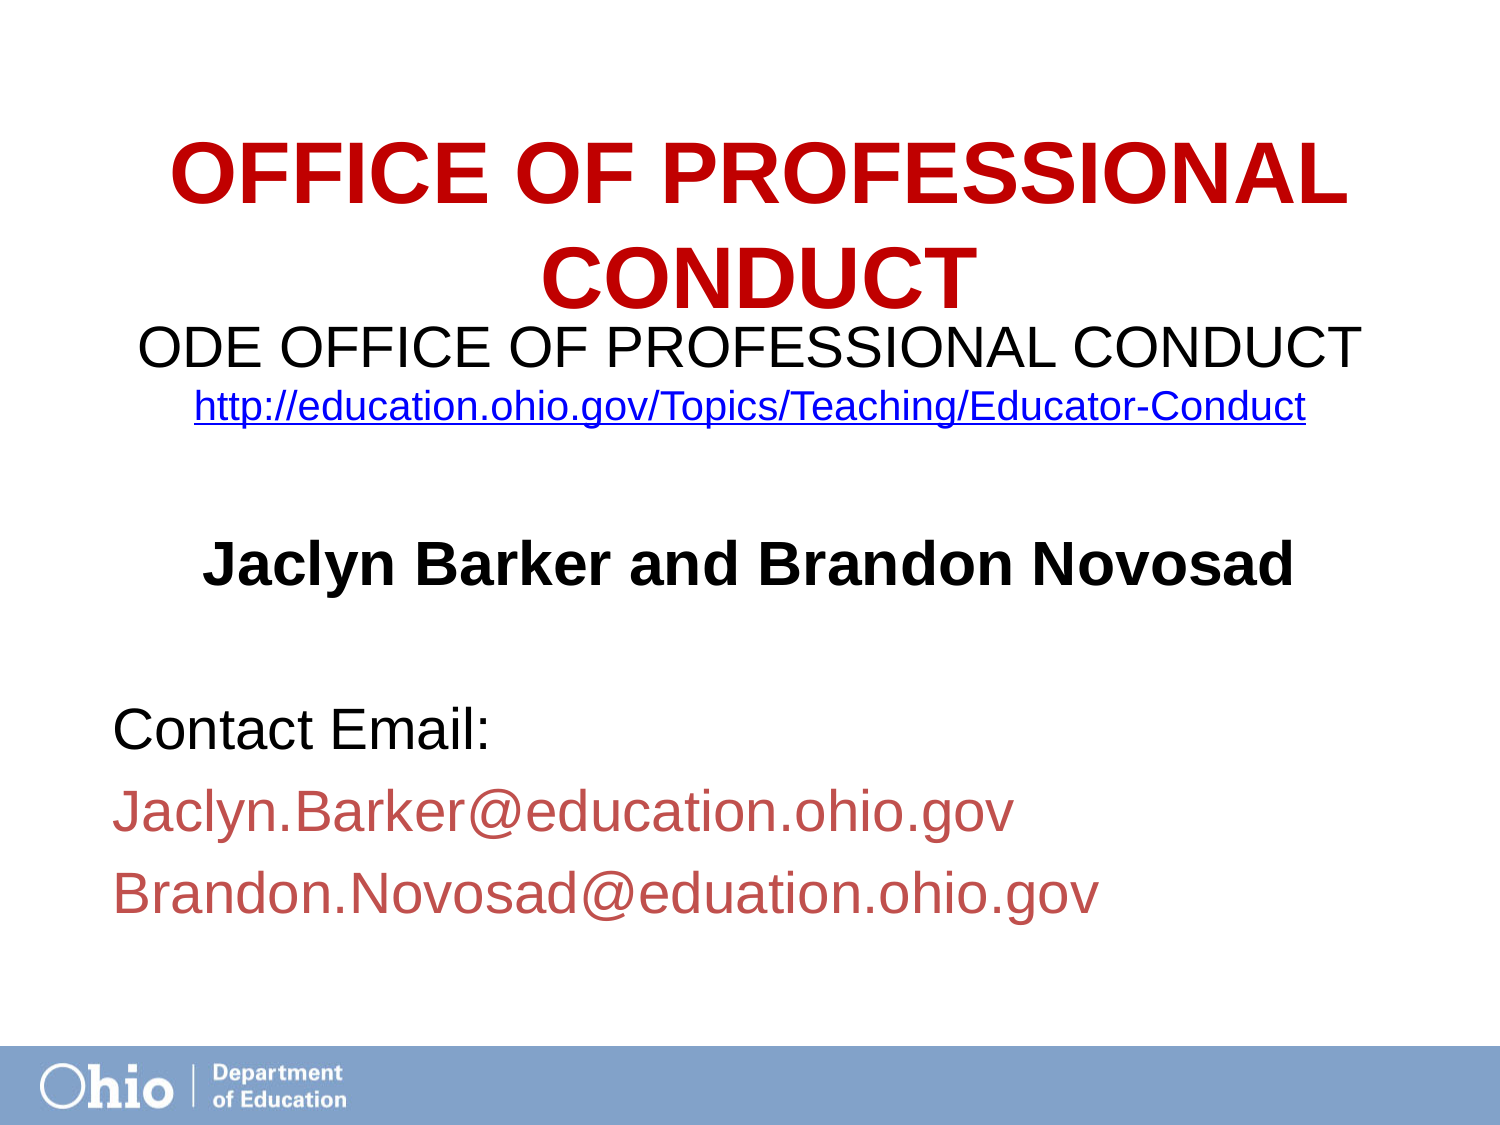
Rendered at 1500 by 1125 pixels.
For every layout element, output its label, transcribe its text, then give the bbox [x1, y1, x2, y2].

title Office of Professional Conduct [57, 115, 1462, 222]
list ODE Office of Professional Conduct http://education.ohio.gov/Topics/Teaching/Educator-Conduct Jaclyn Barker and Brandon Novosad Contact Email: Jaclyn.Barker@education.ohio.gov Brandon.Novosad@eduation.ohio.gov [112, 272, 1388, 992]
picture [0, 1046, 1500, 1125]
